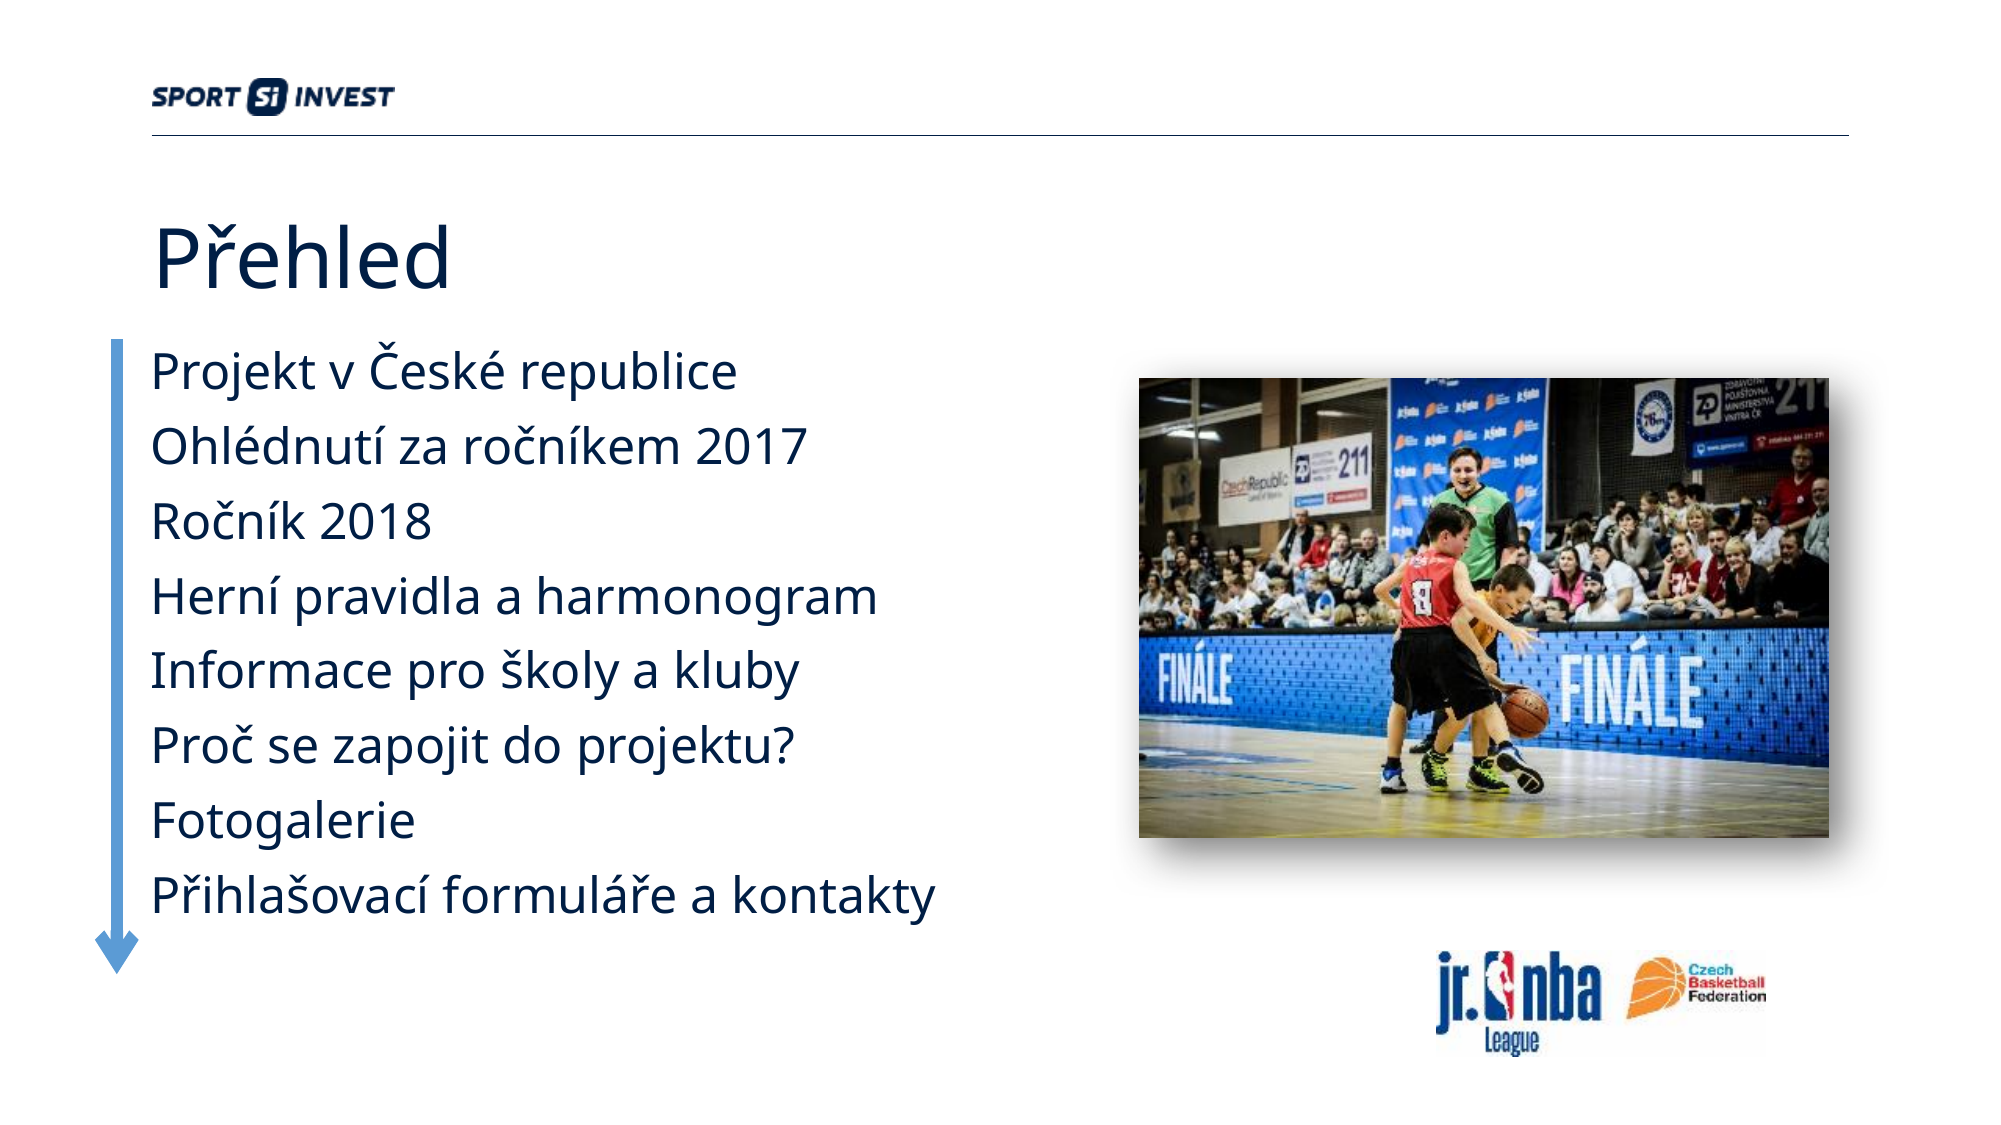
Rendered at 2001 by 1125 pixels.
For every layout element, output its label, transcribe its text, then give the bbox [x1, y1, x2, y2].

picture [1139, 378, 1829, 838]
title Přehled [137, 152, 1863, 370]
list Projekt v České republice Ohlédnutí za ročníkem 2017 Ročník 2018 Herní pravidla a harmonogram Informace pro školy a kluby Proč se zapojit do projektu? Fotogalerie Přihlašovací formuláře a kontakty [135, 339, 1861, 943]
picture [152, 78, 395, 116]
picture [1436, 950, 1766, 1057]
